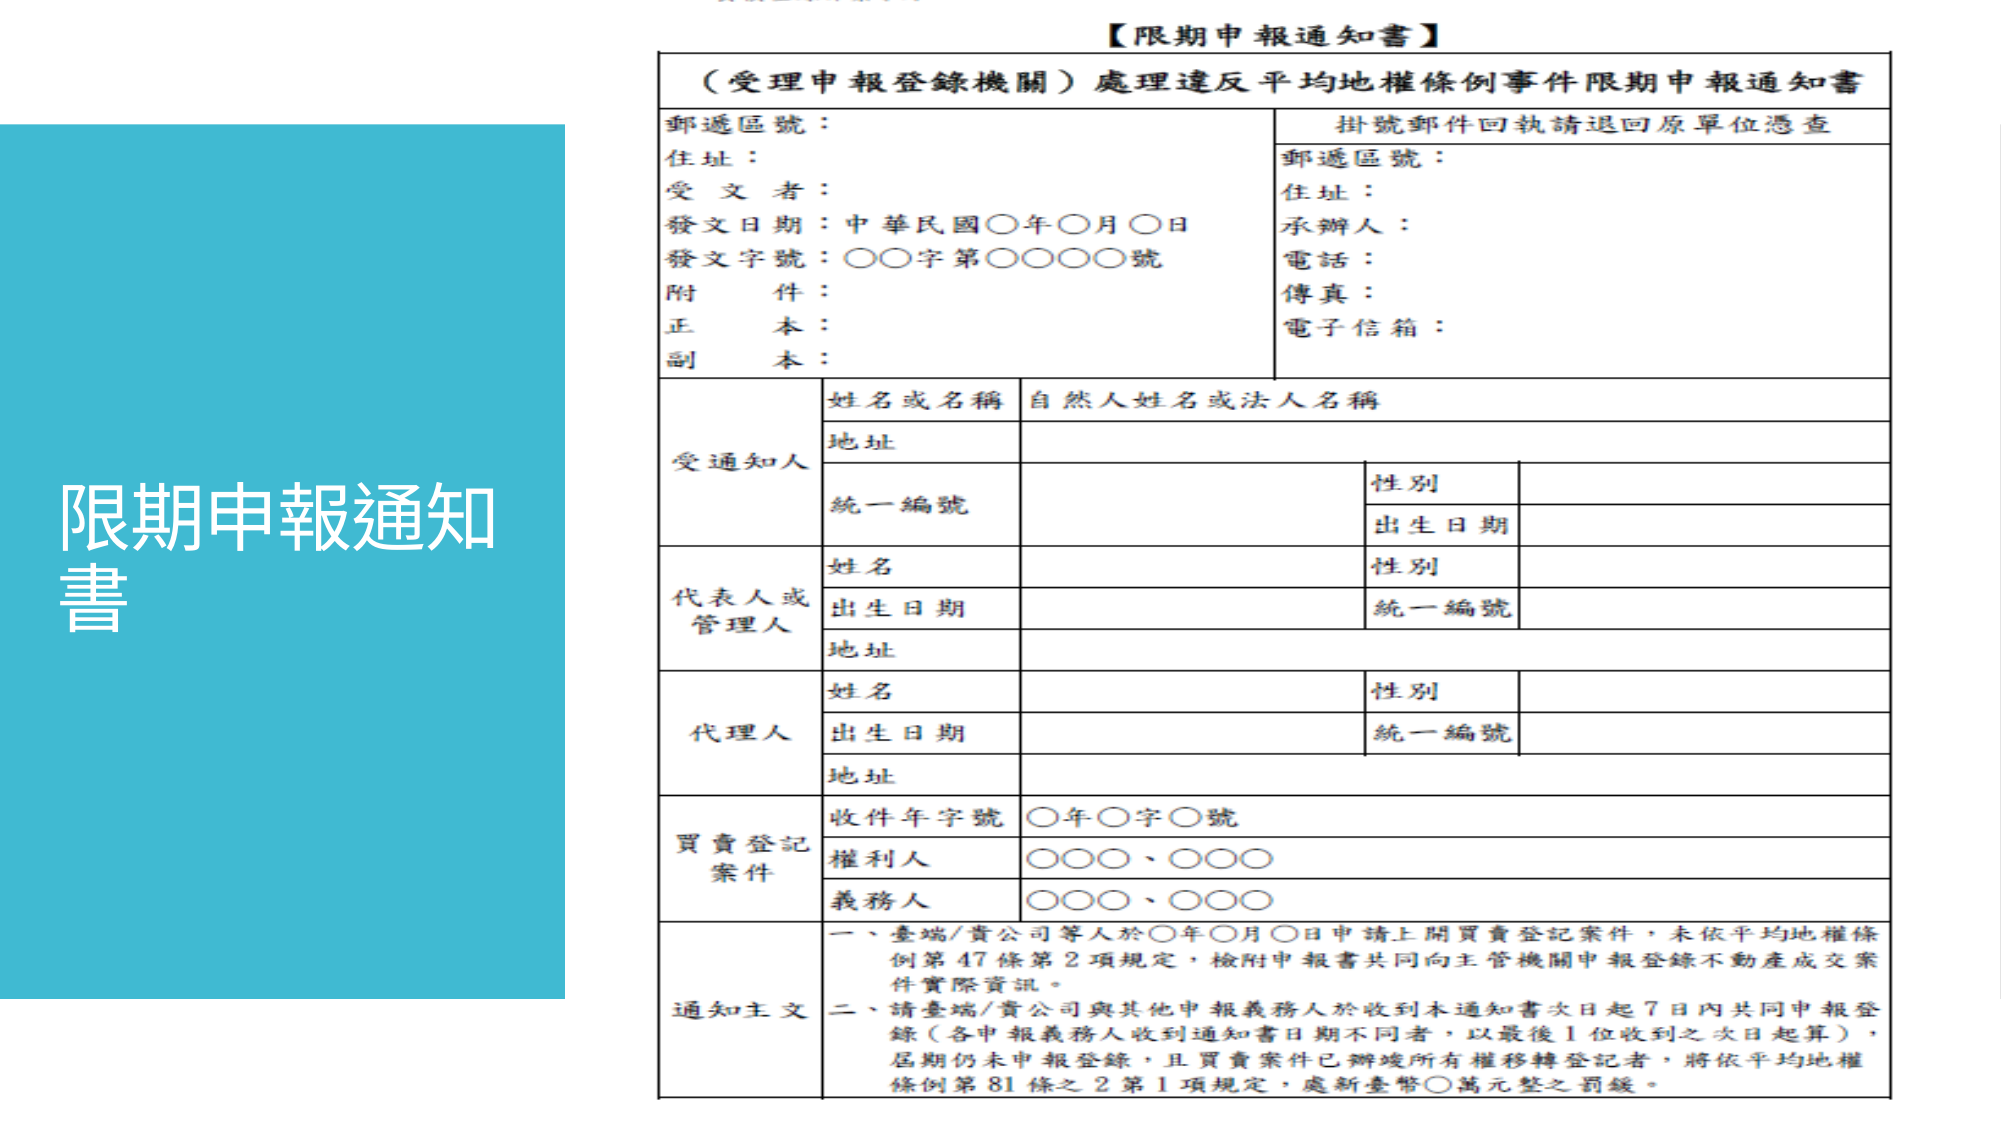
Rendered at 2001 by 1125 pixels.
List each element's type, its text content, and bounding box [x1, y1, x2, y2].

picture [589, 0, 2000, 1125]
title 限期申報通知書 [41, 184, 525, 940]
